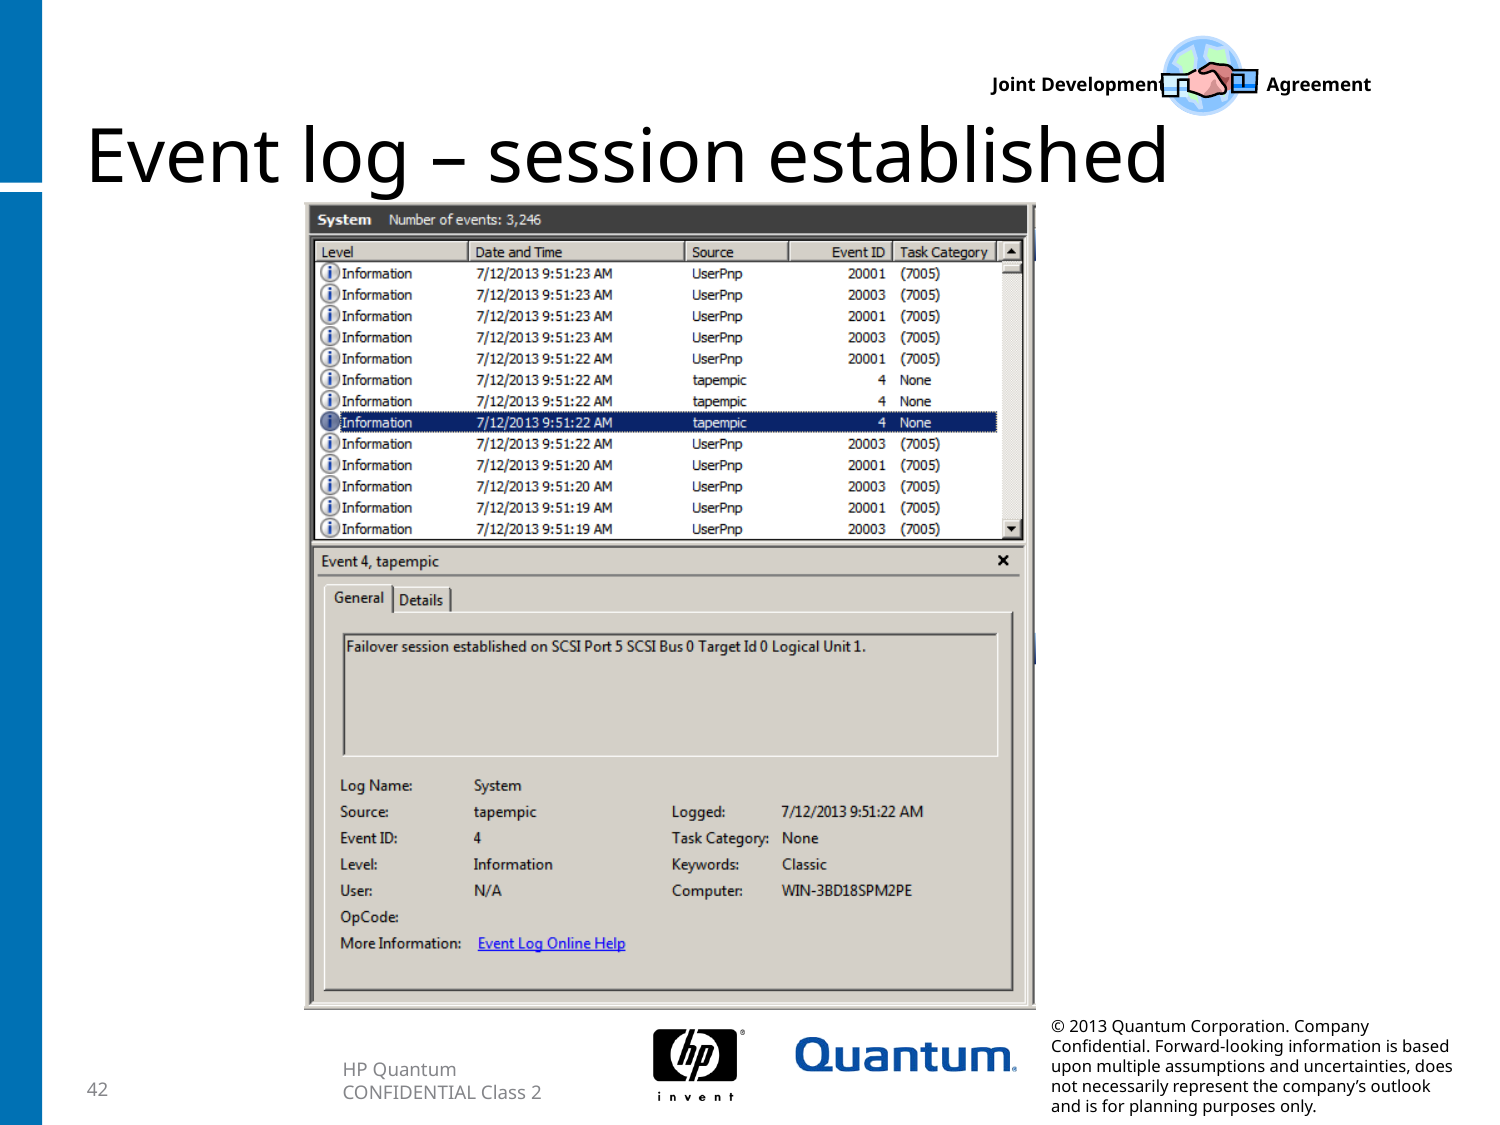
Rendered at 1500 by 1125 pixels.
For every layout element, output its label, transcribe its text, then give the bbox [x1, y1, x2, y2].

footer HP Quantum CONFIDENTIAL Class 2 [327, 1074, 583, 1111]
picture [788, 1028, 1028, 1083]
slide_number 42 [71, 1074, 136, 1111]
title Event log – session established [70, 18, 1424, 207]
picture [303, 201, 1036, 1010]
picture [653, 1029, 745, 1101]
